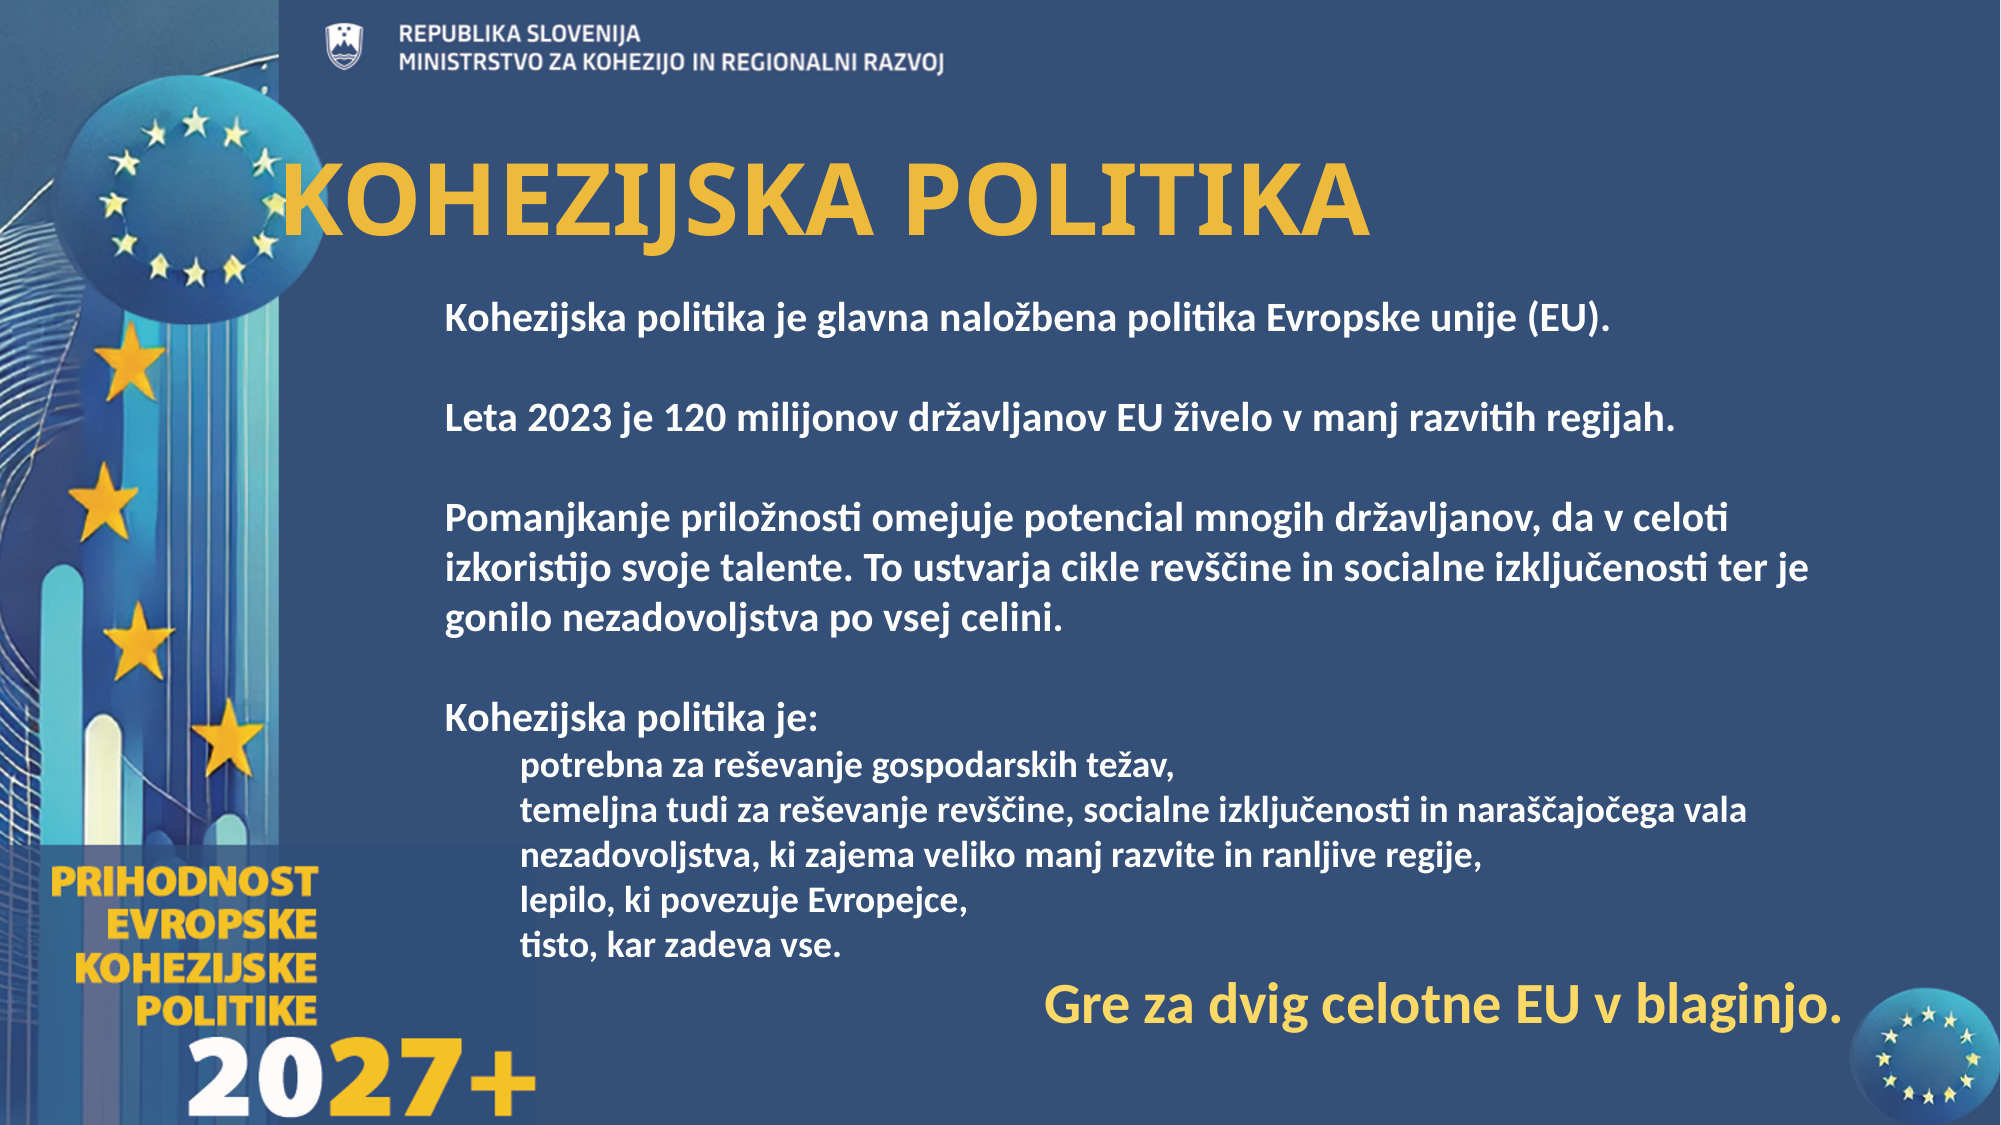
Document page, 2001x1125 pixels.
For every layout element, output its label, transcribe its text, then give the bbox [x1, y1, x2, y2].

text_box Kohezijska politika je glavna naložbena politika Evropske unije (EU). Leta 2023 je 120 milijonov državljanov EU živelo v manj razvitih regijah. Pomanjkanje priložnosti omejuje potencial mnogih državljanov, da v celoti izkoristijo svoje talente. To ustvarja cikle revščine in socialne izključenosti ter je gonilo nezadovoljstva po vsej celini. Kohezijska politika je: potrebna za reševanje gospodarskih težav, temeljna tudi za reševanje revščine, socialne izključenosti in naraščajočega vala nezadovoljstva, ki zajema veliko manj razvite in ranljive regije, lepilo, ki povezuje Evropejce, tisto, kar zadeva vse. Gre za dvig celotne EU v blaginjo. [383, 282, 1900, 1043]
picture [0, 0, 2001, 1125]
text_box KOHEZIJSKA POLITIKA [263, 127, 1386, 263]
